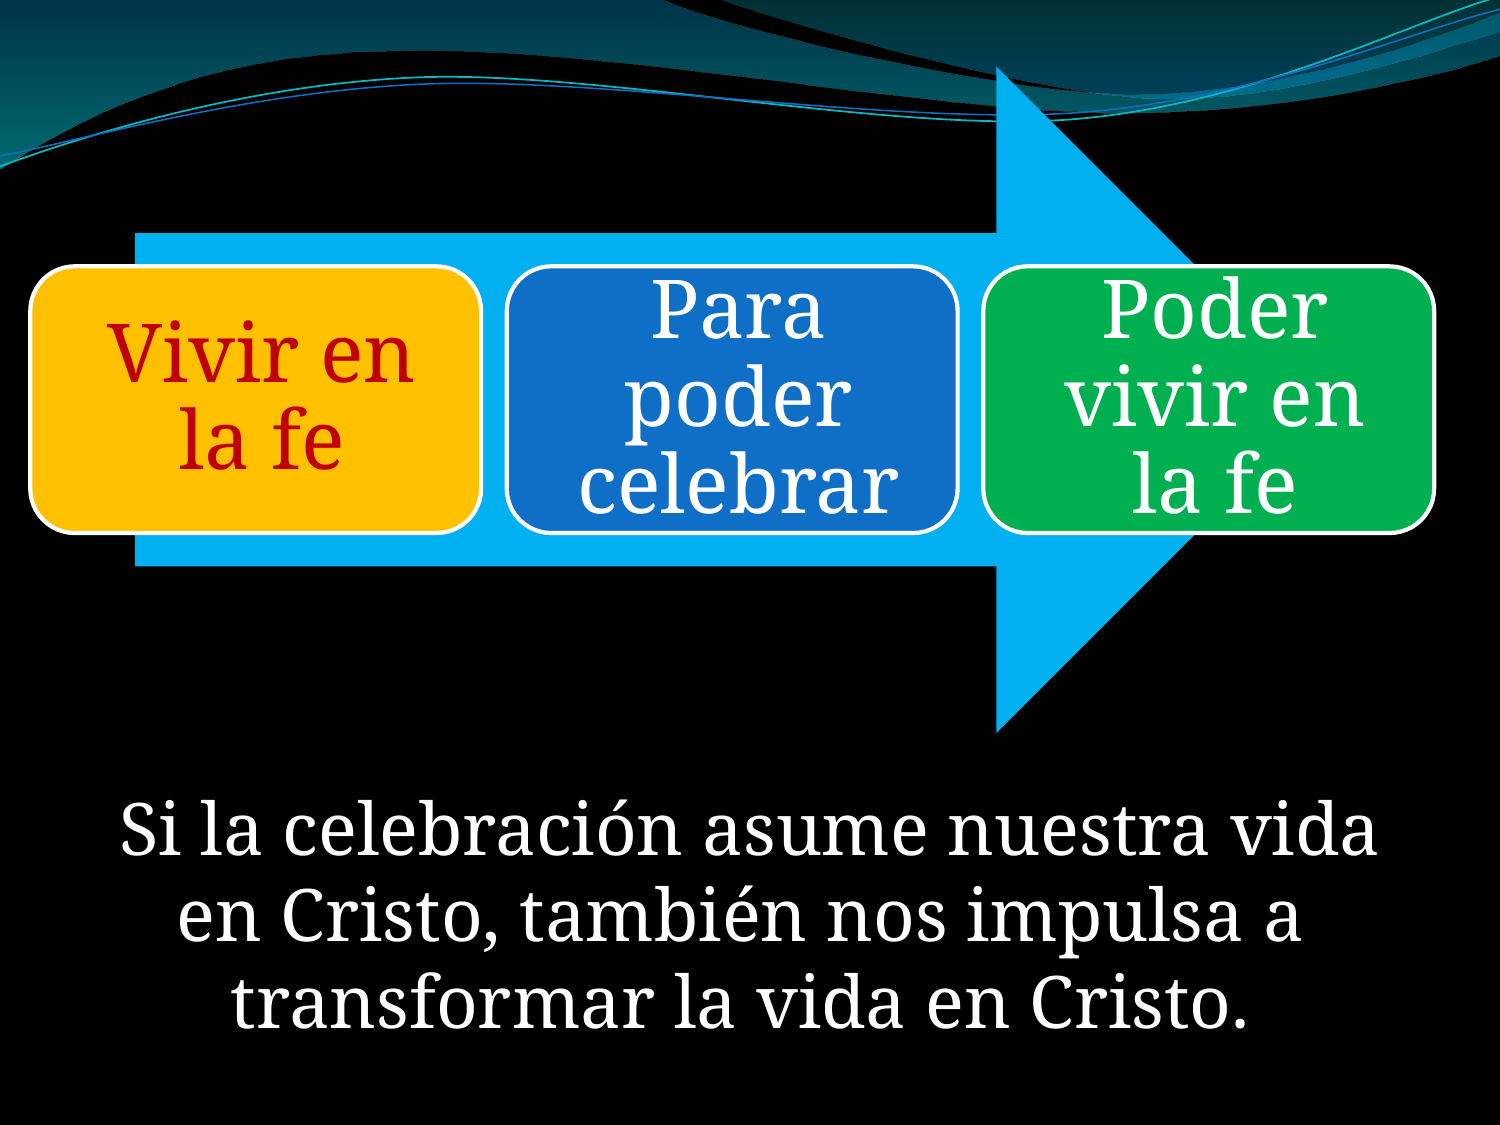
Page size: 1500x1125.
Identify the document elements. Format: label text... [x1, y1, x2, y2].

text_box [29, 66, 1436, 734]
subtitle Si la celebración asume nuestra vida en Cristo, también nos impulsa a transformar la vida en Cristo. [64, 775, 1424, 1059]
